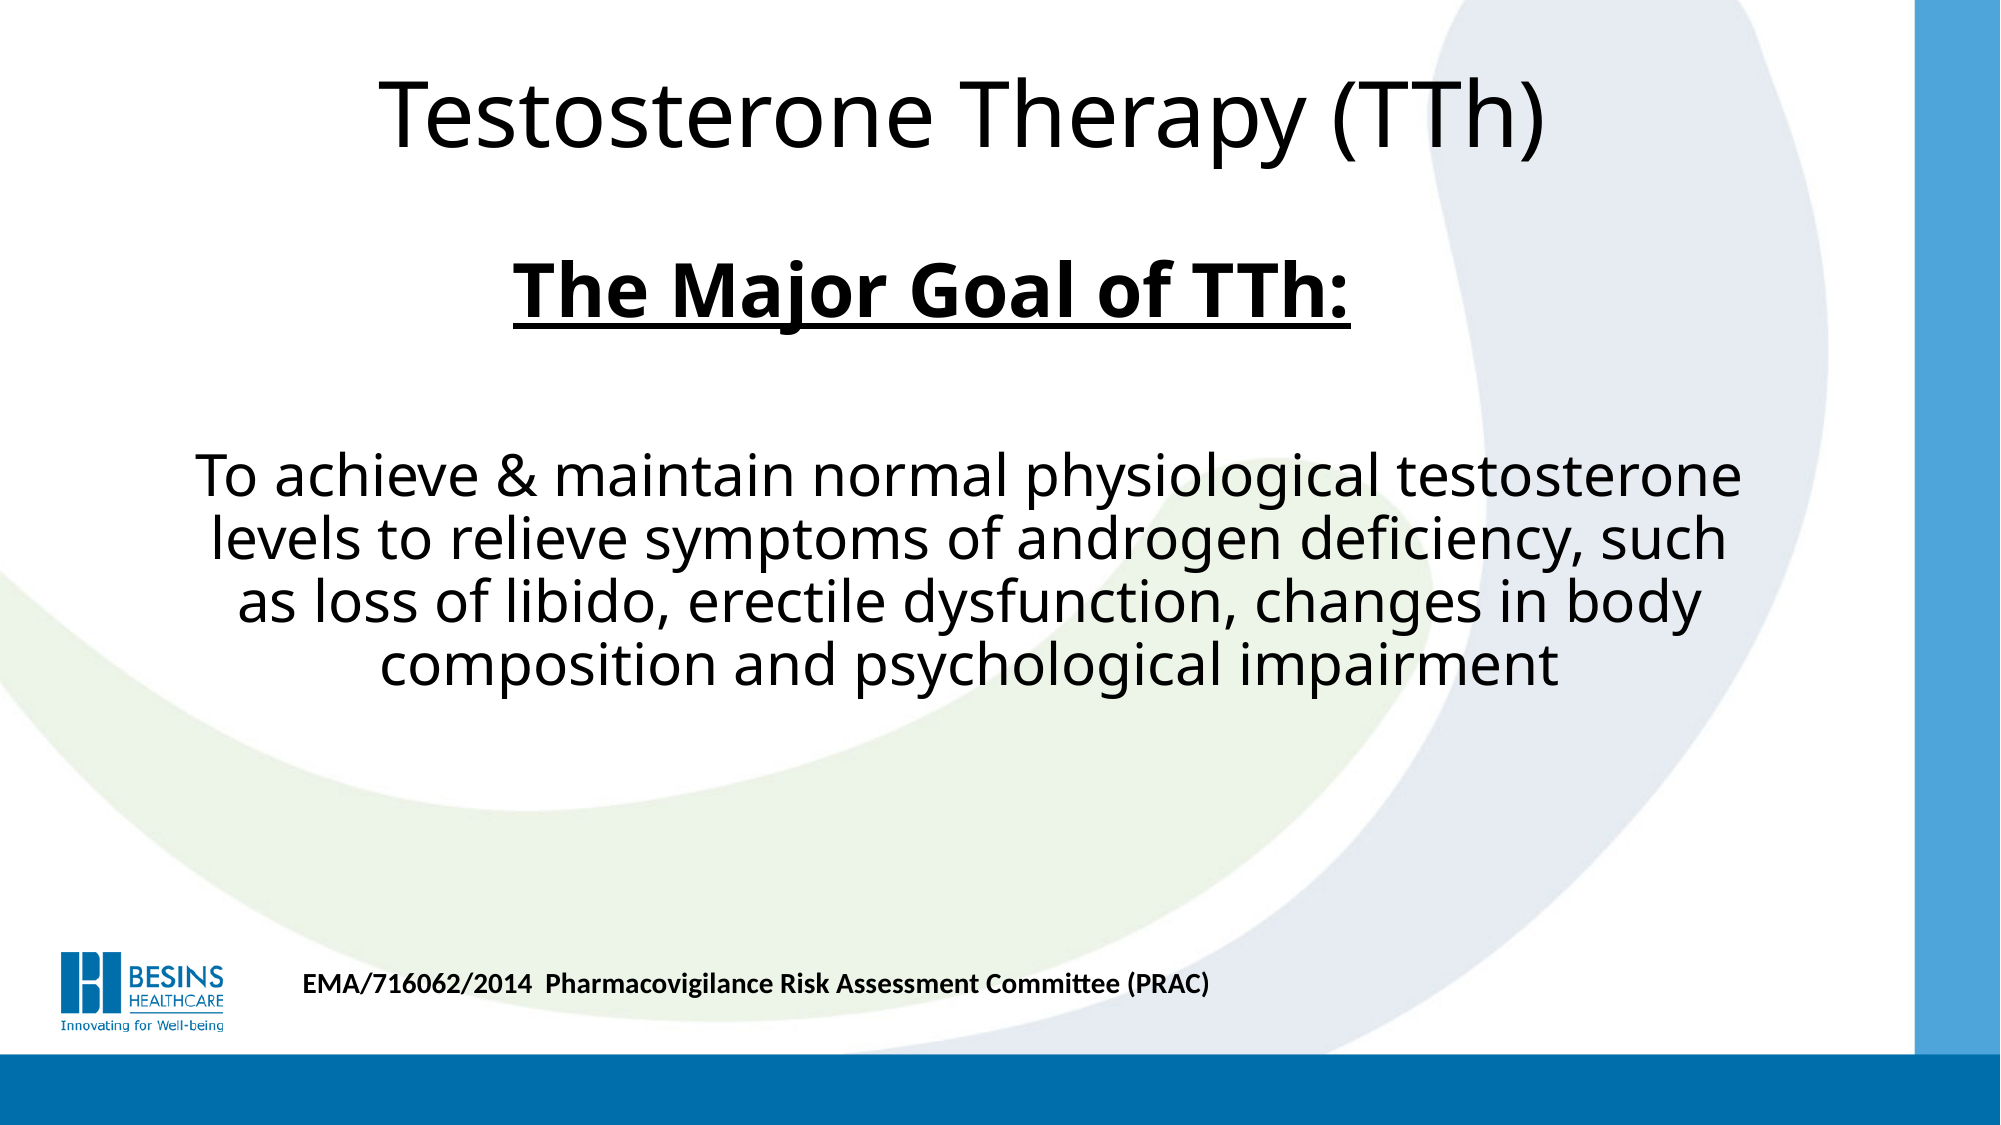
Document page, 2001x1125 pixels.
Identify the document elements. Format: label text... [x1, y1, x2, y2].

picture [0, 0, 2000, 1125]
list The Major Goal of TTh: To achieve & maintain normal physiological testosterone levels to relieve symptoms of androgen deficiency, such as loss of libido, erectile dysfunction, changes in body composition and psychological impairment [103, 245, 1761, 818]
title Testosterone Therapy (TTh) [287, 32, 1638, 203]
text_box EMA/716062/2014 Pharmacovigilance Risk Assessment Committee (PRAC) [287, 957, 1388, 1007]
